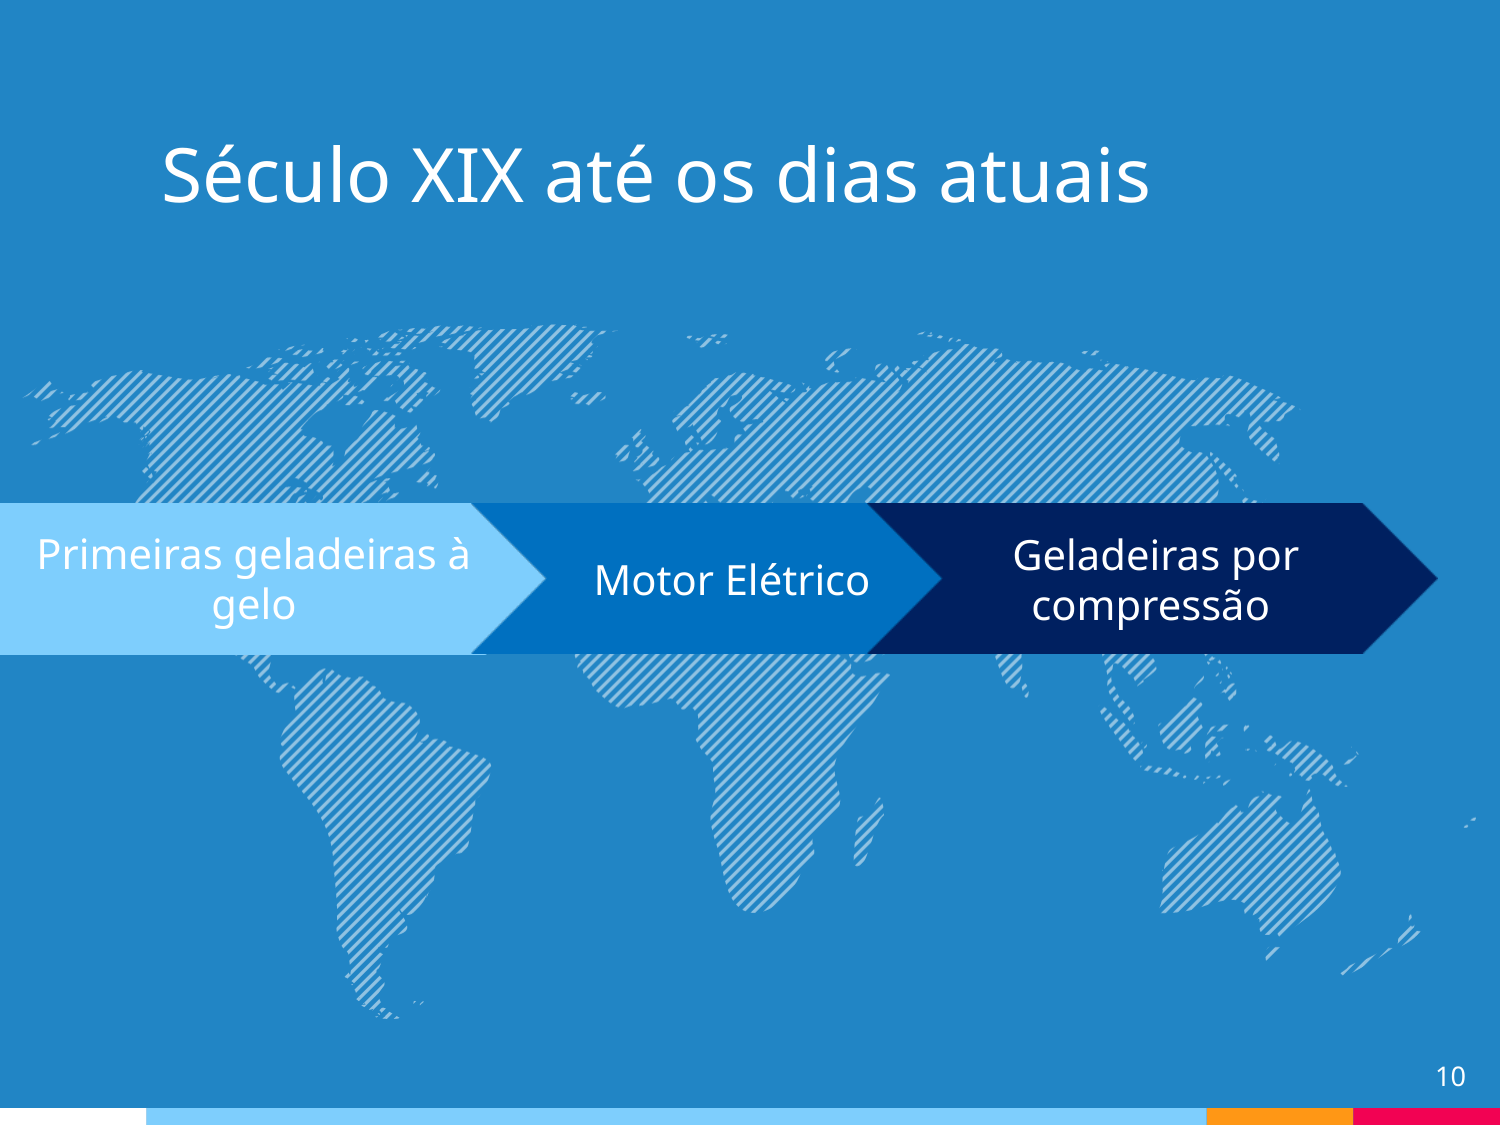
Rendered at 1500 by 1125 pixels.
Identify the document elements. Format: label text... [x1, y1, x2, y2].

slide_number 10 [1391, 1043, 1482, 1113]
title Século XIX até os dias atuais [146, 45, 1207, 233]
picture [0, 269, 1500, 1028]
